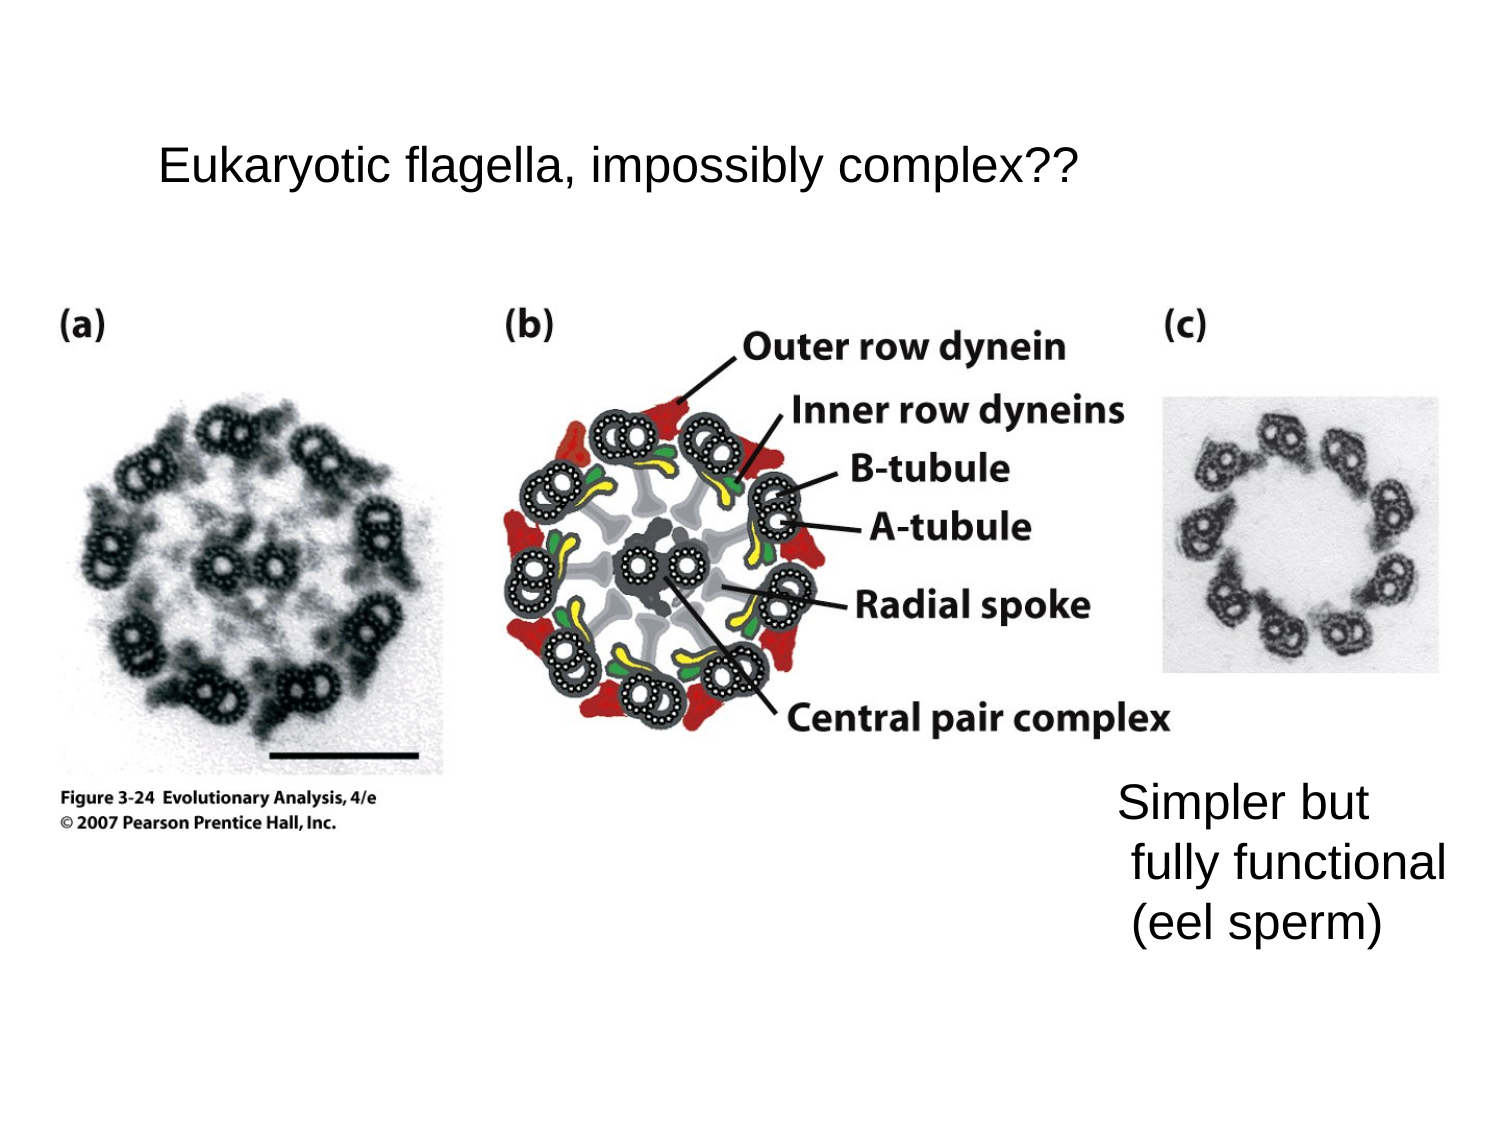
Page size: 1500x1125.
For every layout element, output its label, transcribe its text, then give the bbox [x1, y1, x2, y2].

text_box Eukaryotic flagella, impossibly complex?? [143, 124, 1095, 200]
text_box Simpler but fully functional (eel sperm) [1102, 762, 1463, 958]
picture [49, 289, 1450, 836]
